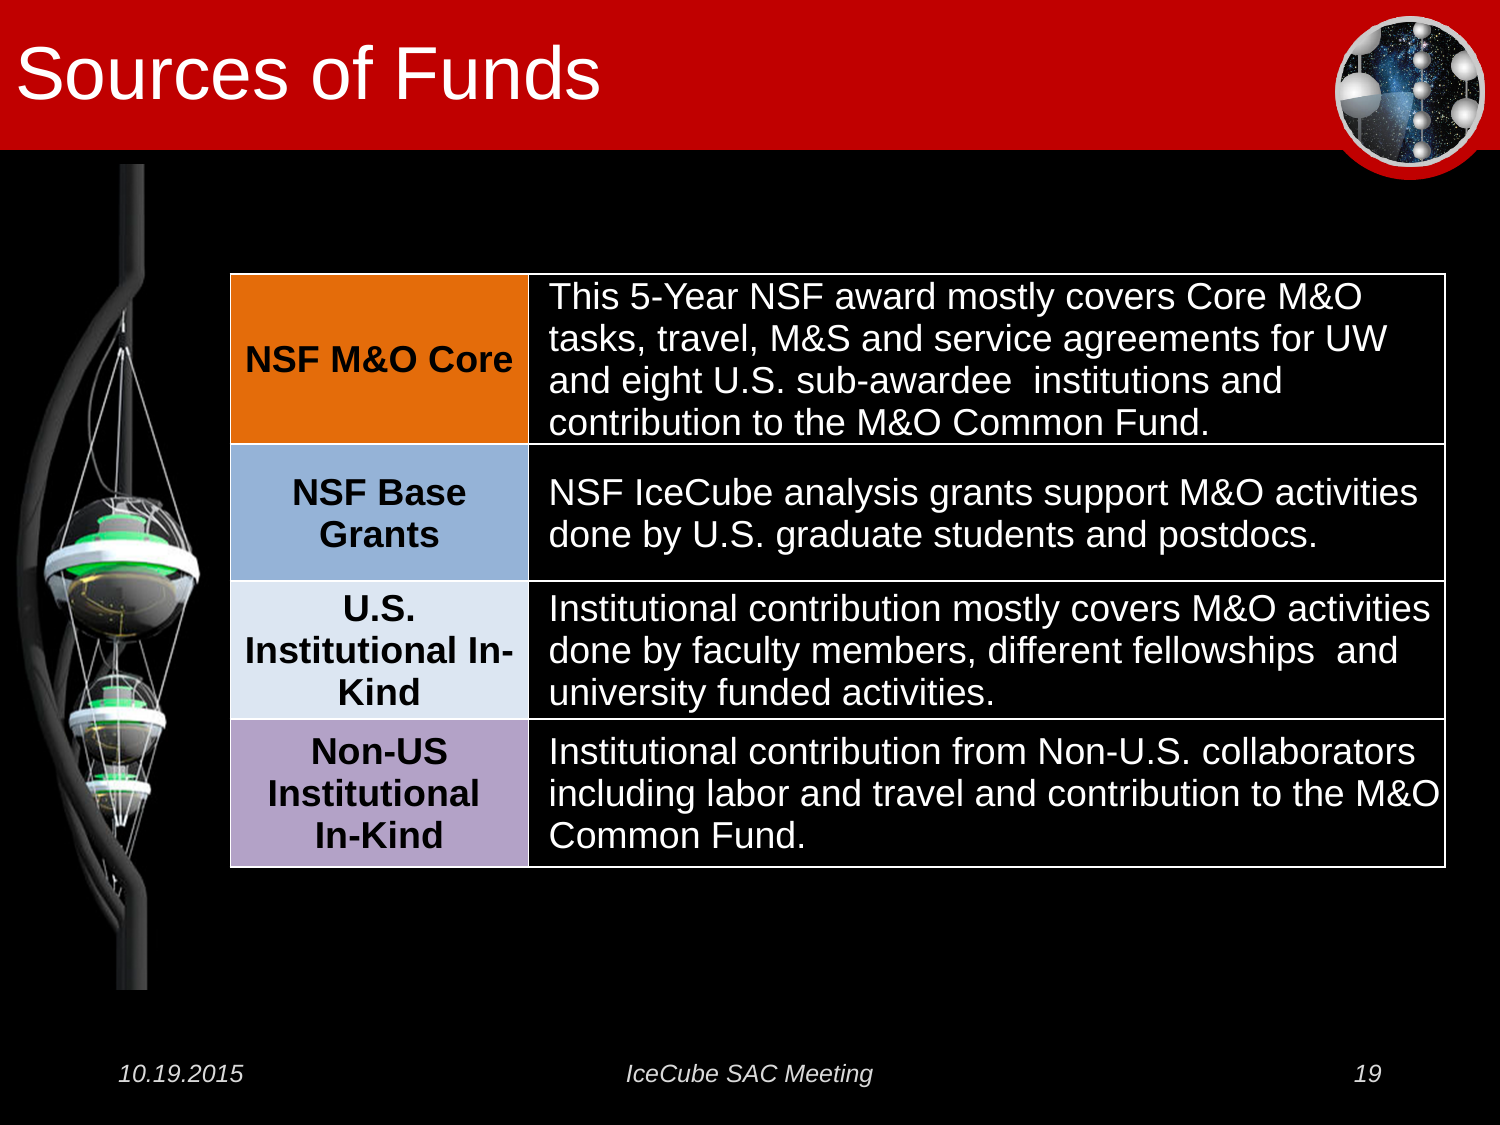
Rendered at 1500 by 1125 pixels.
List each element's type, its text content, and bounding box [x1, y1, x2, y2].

table_cell Non-US Institutional In-Kind [231, 720, 528, 866]
slide_number 19 [1059, 1042, 1397, 1103]
table_cell NSF IceCube analysis grants support M&O activities done by U.S. graduate students and postdocs. [529, 445, 1444, 580]
title Sources of Funds [0, 0, 1275, 150]
table_cell Institutional contribution from Non-U.S. collaborators including labor and travel and contribution to the M&O Common Fund. [529, 720, 1444, 866]
picture [0, 164, 213, 990]
picture [1335, 16, 1485, 167]
table_cell Institutional contribution mostly covers M&O activities done by faculty members, different fellowships and university funded activities. [529, 582, 1444, 718]
table_header This 5-Year NSF award mostly covers Core M&O tasks, travel, M&S and service agreements for UW and eight U.S. sub-awardee institutions and contribution to the M&O Common Fund. [529, 275, 1444, 443]
table_cell U.S. Institutional In-Kind [231, 582, 528, 718]
table_header NSF M&O Core [231, 275, 528, 443]
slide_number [103, 1042, 441, 1103]
table_cell NSF Base Grants [231, 445, 528, 580]
footer IceCube SAC Meeting [496, 1042, 1004, 1103]
